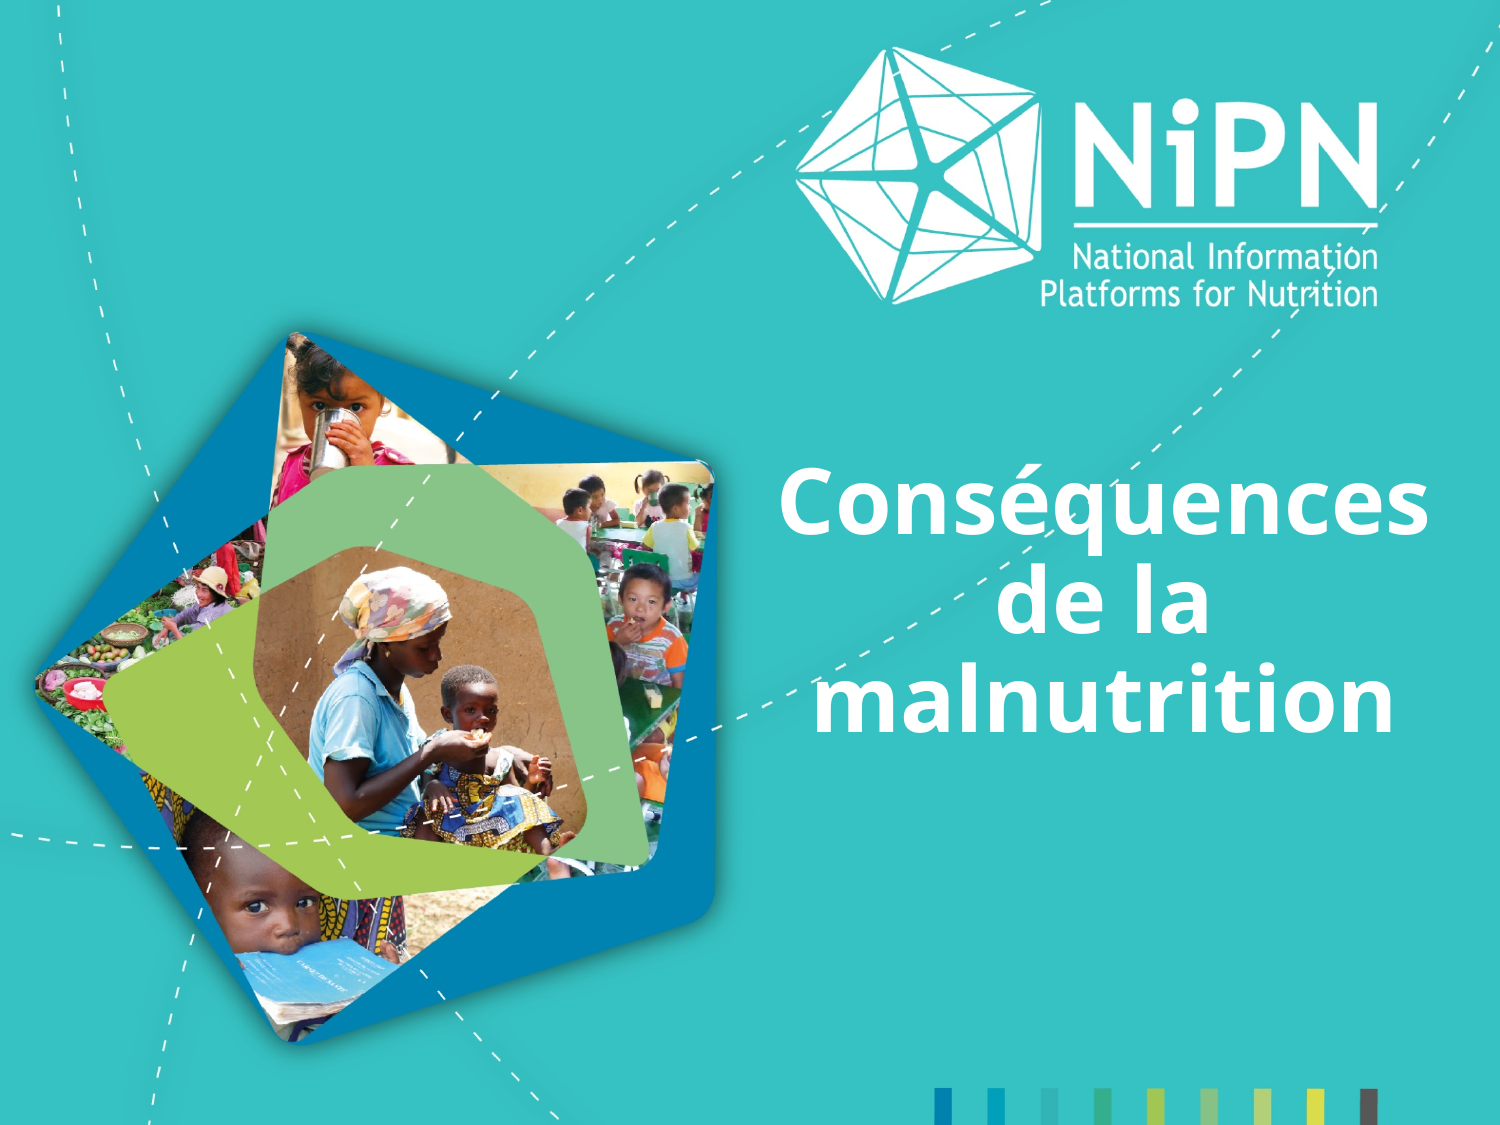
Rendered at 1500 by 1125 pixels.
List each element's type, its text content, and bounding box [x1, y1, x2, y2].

picture [0, 0, 1500, 1125]
title Conséquences de la malnutrition [750, 468, 1459, 740]
